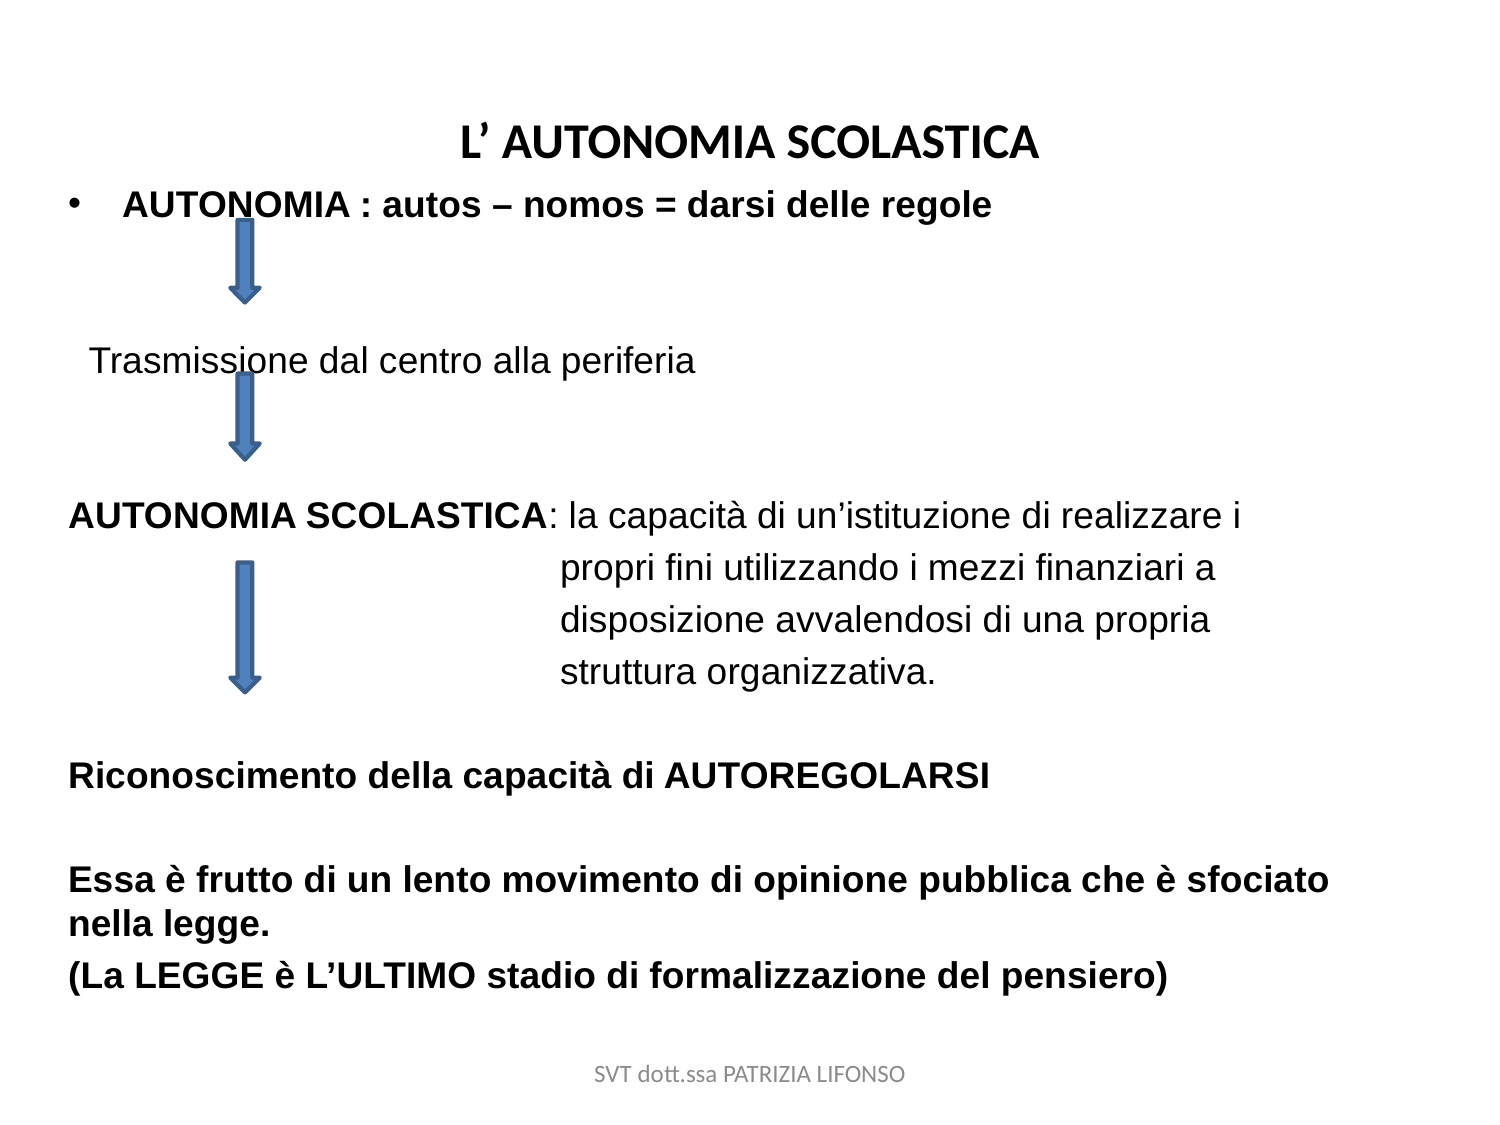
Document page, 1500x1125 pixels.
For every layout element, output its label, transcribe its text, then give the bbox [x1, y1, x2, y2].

list AUTONOMIA : autos – nomos = darsi delle regole Trasmissione dal centro alla periferia AUTONOMIA SCOLASTICA: la capacità di un’istituzione di realizzare i propri fini utilizzando i mezzi finanziari a disposizione avvalendosi di una propria struttura organizzativa. Riconoscimento della capacità di AUTOREGOLARSI Essa è frutto di un lento movimento di opinione pubblica che è sfociato nella legge. (La LEGGE è L’ULTIMO stadio di formalizzazione del pensiero) [53, 172, 1425, 1005]
text_box [228, 217, 262, 305]
footer SVT dott.ssa PATRIZIA LIFONSO [512, 1042, 988, 1103]
title L’ AUTONOMIA SCOLASTICA [75, 45, 1425, 172]
text_box [228, 560, 262, 695]
text_box [228, 371, 262, 462]
